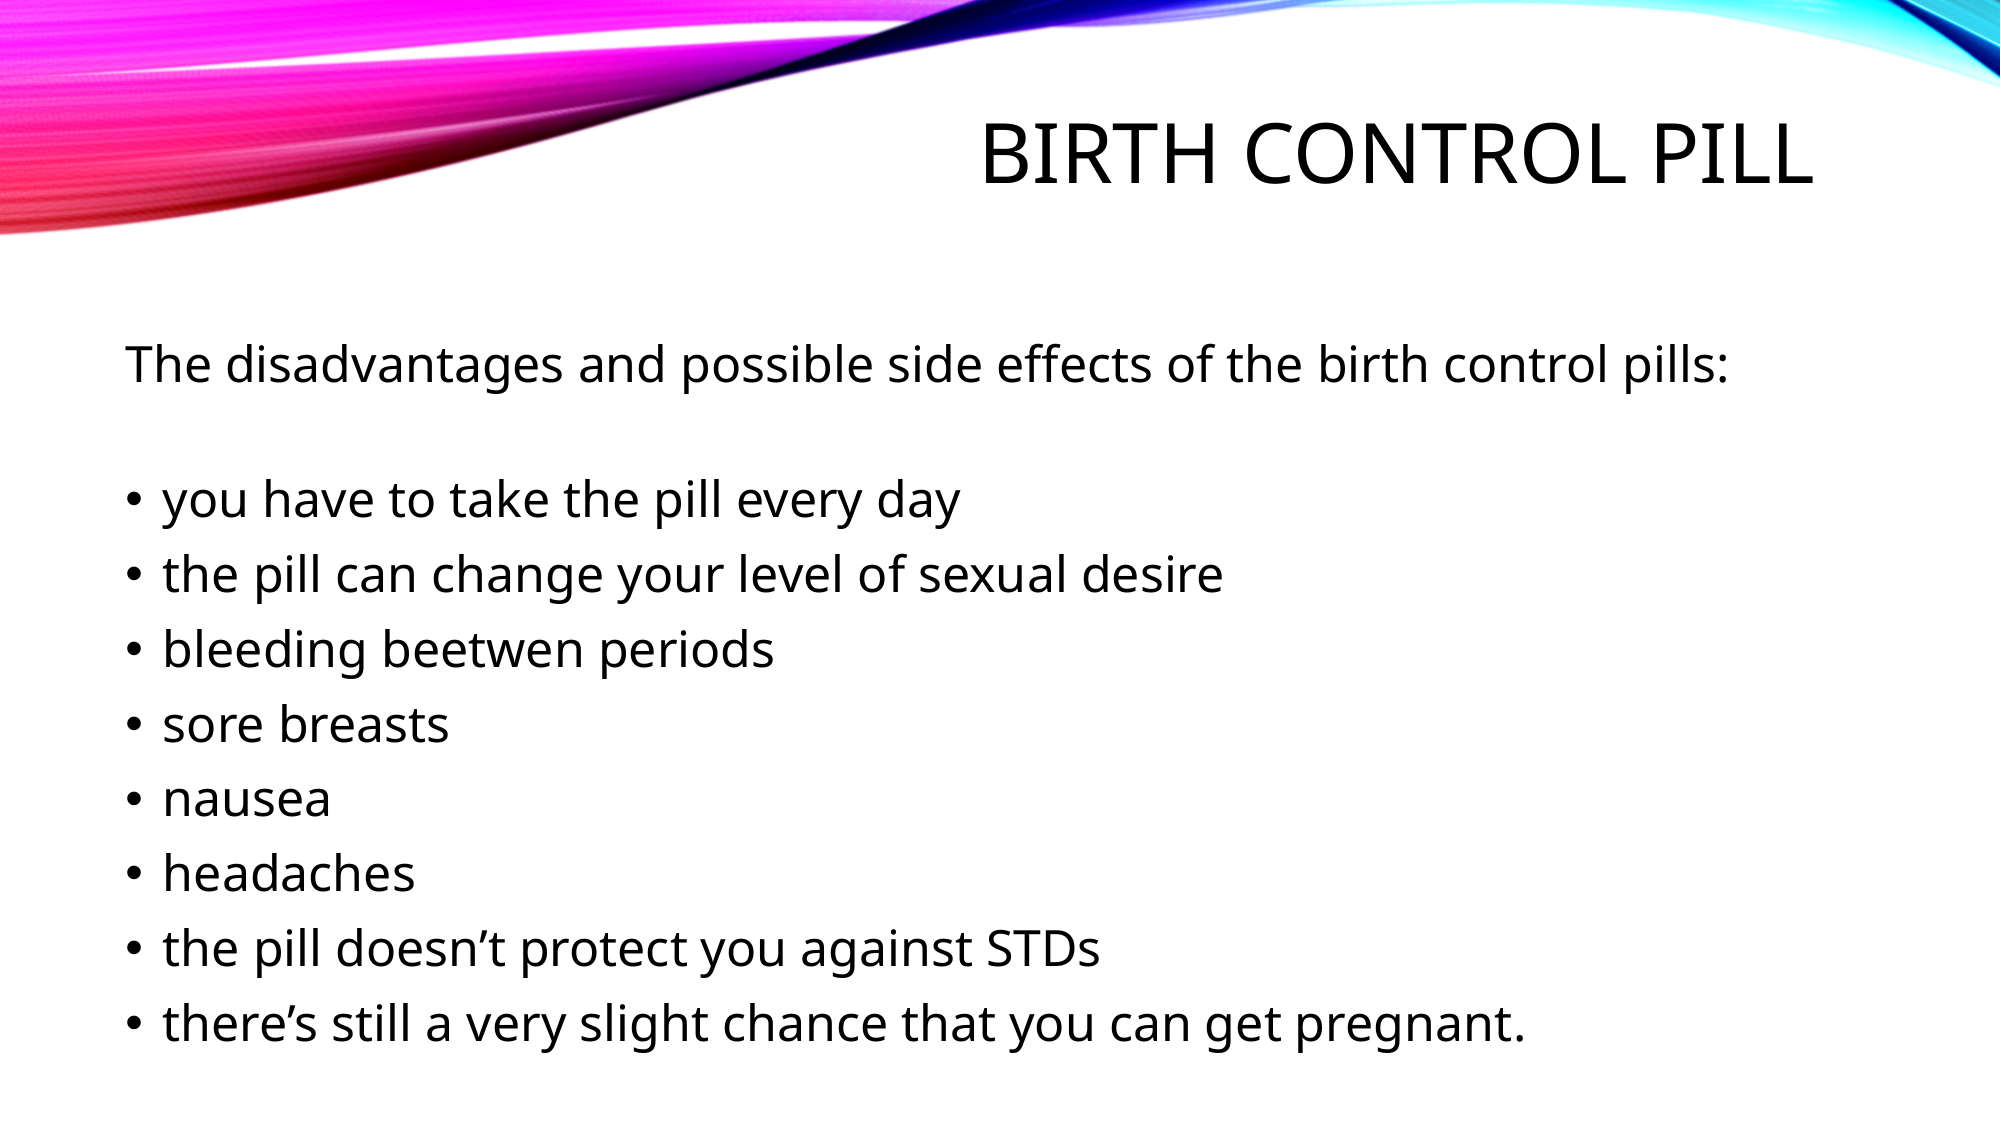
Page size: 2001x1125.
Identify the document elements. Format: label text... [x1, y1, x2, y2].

picture [1890, 0, 2000, 75]
picture [1910, 0, 2000, 45]
picture [0, 0, 2000, 237]
list The disadvantages and possible side effects of the birth control pills: you have to take the pill every day the pill can change your level of sexual desire bleeding beetwen periods sore breasts nausea headaches the pill doesn’t protect you against STDs there’s still a very slight chance that you can get pregnant. [110, 332, 1886, 1080]
title Birth control pill [300, 41, 1831, 272]
